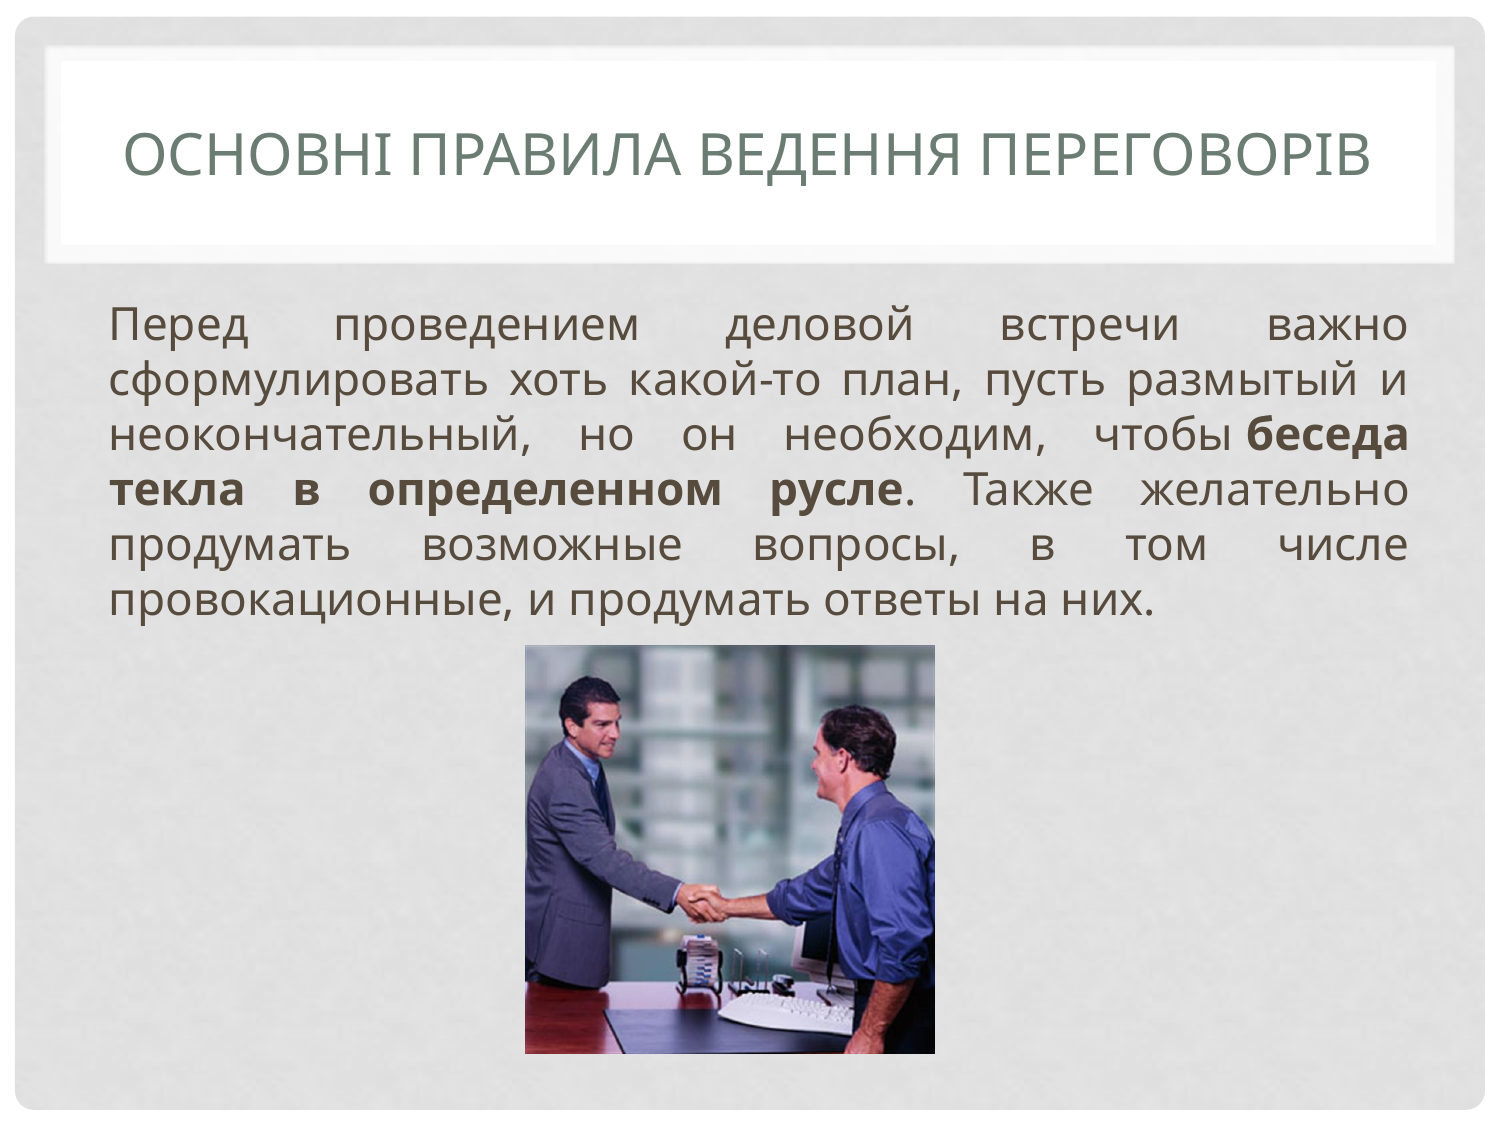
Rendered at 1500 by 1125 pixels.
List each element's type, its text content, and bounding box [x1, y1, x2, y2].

title Основні правила ведення переговорів [69, 66, 1425, 238]
list Перед проведением деловой встречи важно сформулировать хоть какой-то план, пусть размытый и неокончательный, но он необходим, чтобы беседа текла в определенном русле. Также желательно продумать возможные вопросы, в том числе провокационные, и продумать ответы на них. [75, 287, 1425, 681]
picture [525, 644, 935, 1054]
